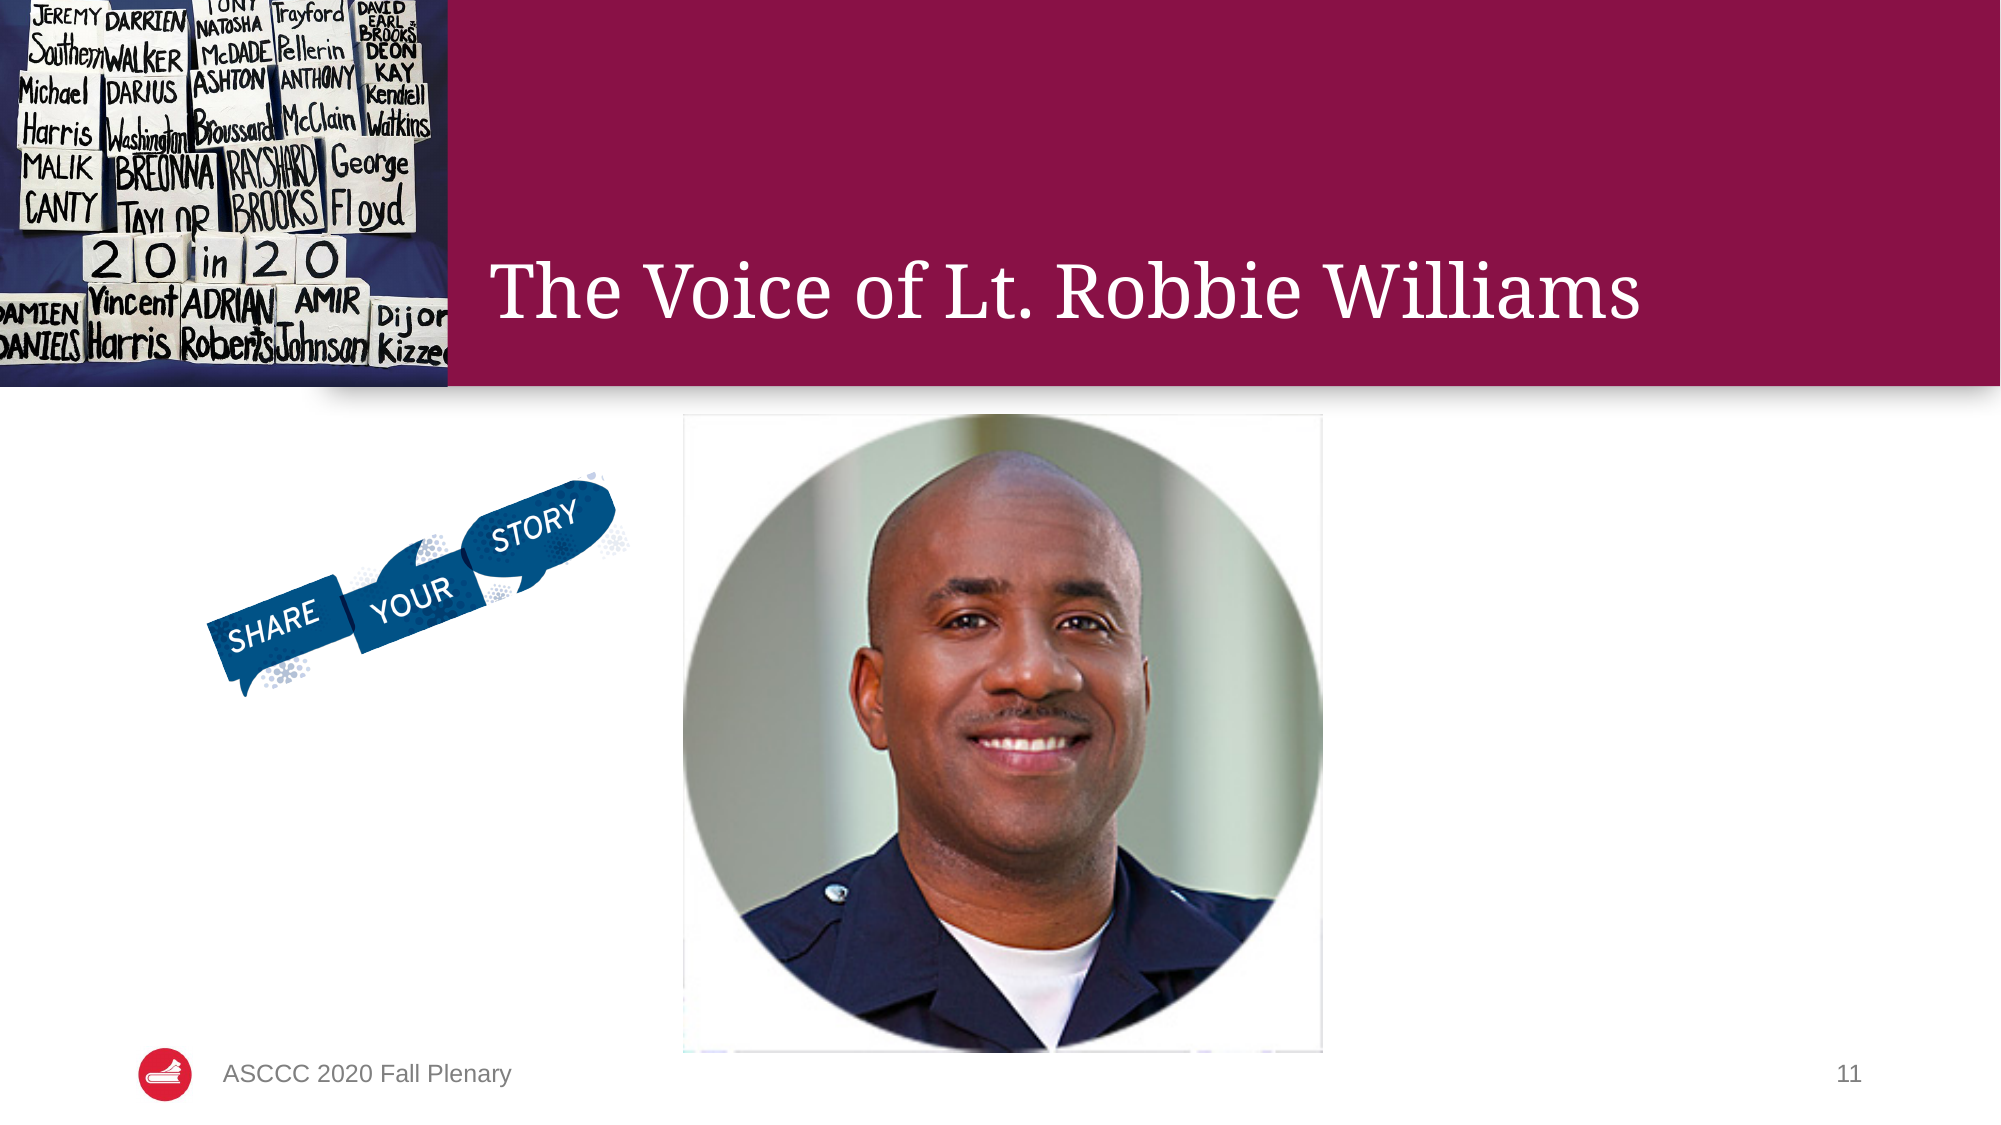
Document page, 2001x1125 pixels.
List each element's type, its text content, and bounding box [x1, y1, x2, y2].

picture [136, 1046, 193, 1103]
picture [207, 470, 631, 702]
title The Voice of Lt. Robbie Williams [474, 66, 1863, 343]
slide_number ‹#› [1712, 1042, 1863, 1103]
footer ASCCC 2020 Fall Plenary [207, 1042, 883, 1103]
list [683, 413, 1323, 1053]
picture [0, 0, 448, 387]
